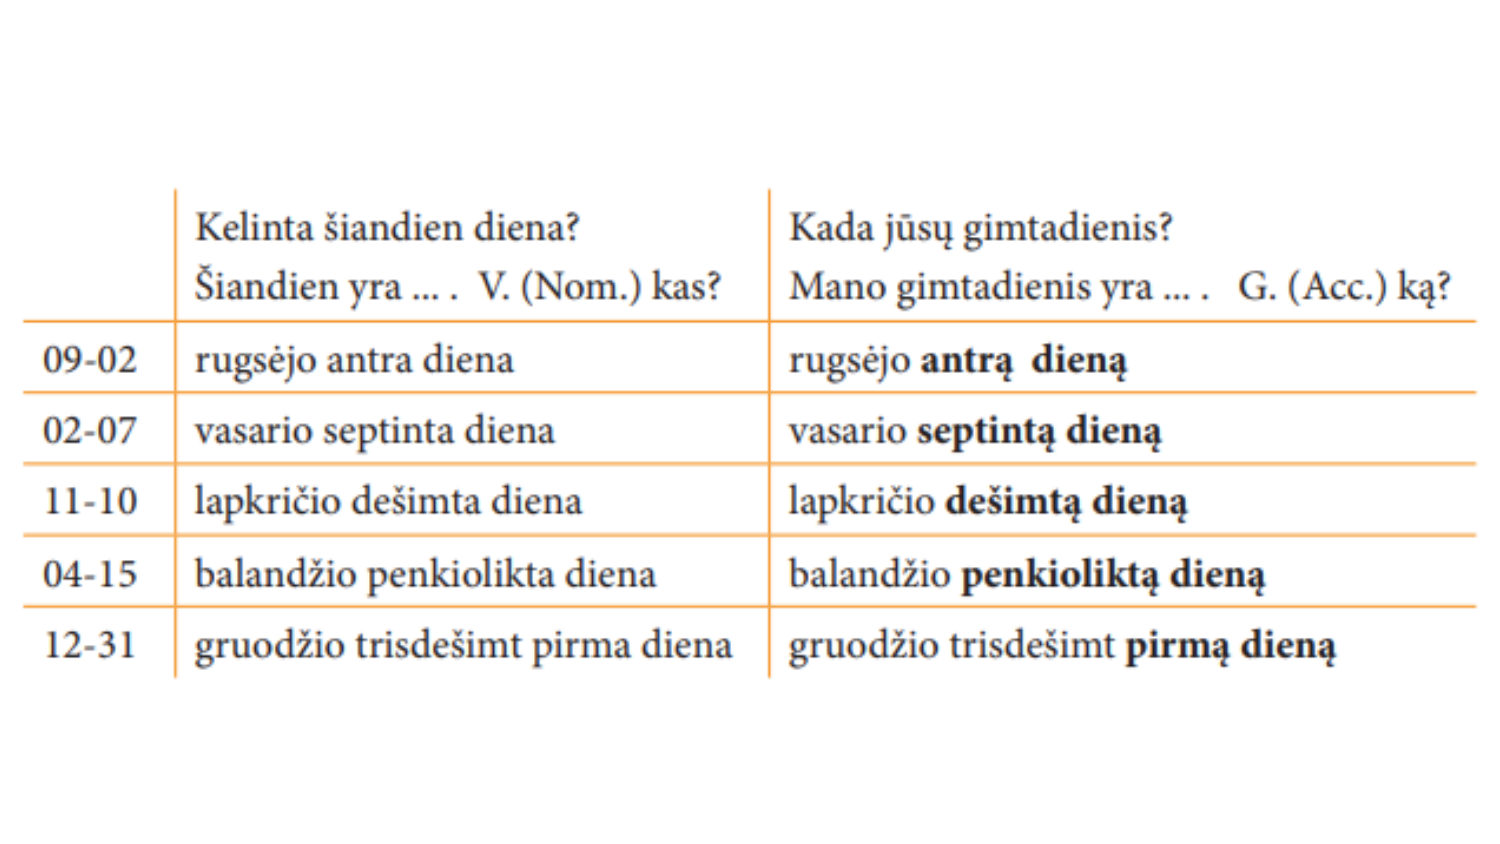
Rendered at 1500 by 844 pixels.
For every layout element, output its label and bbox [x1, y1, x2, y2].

picture [0, 165, 1500, 699]
